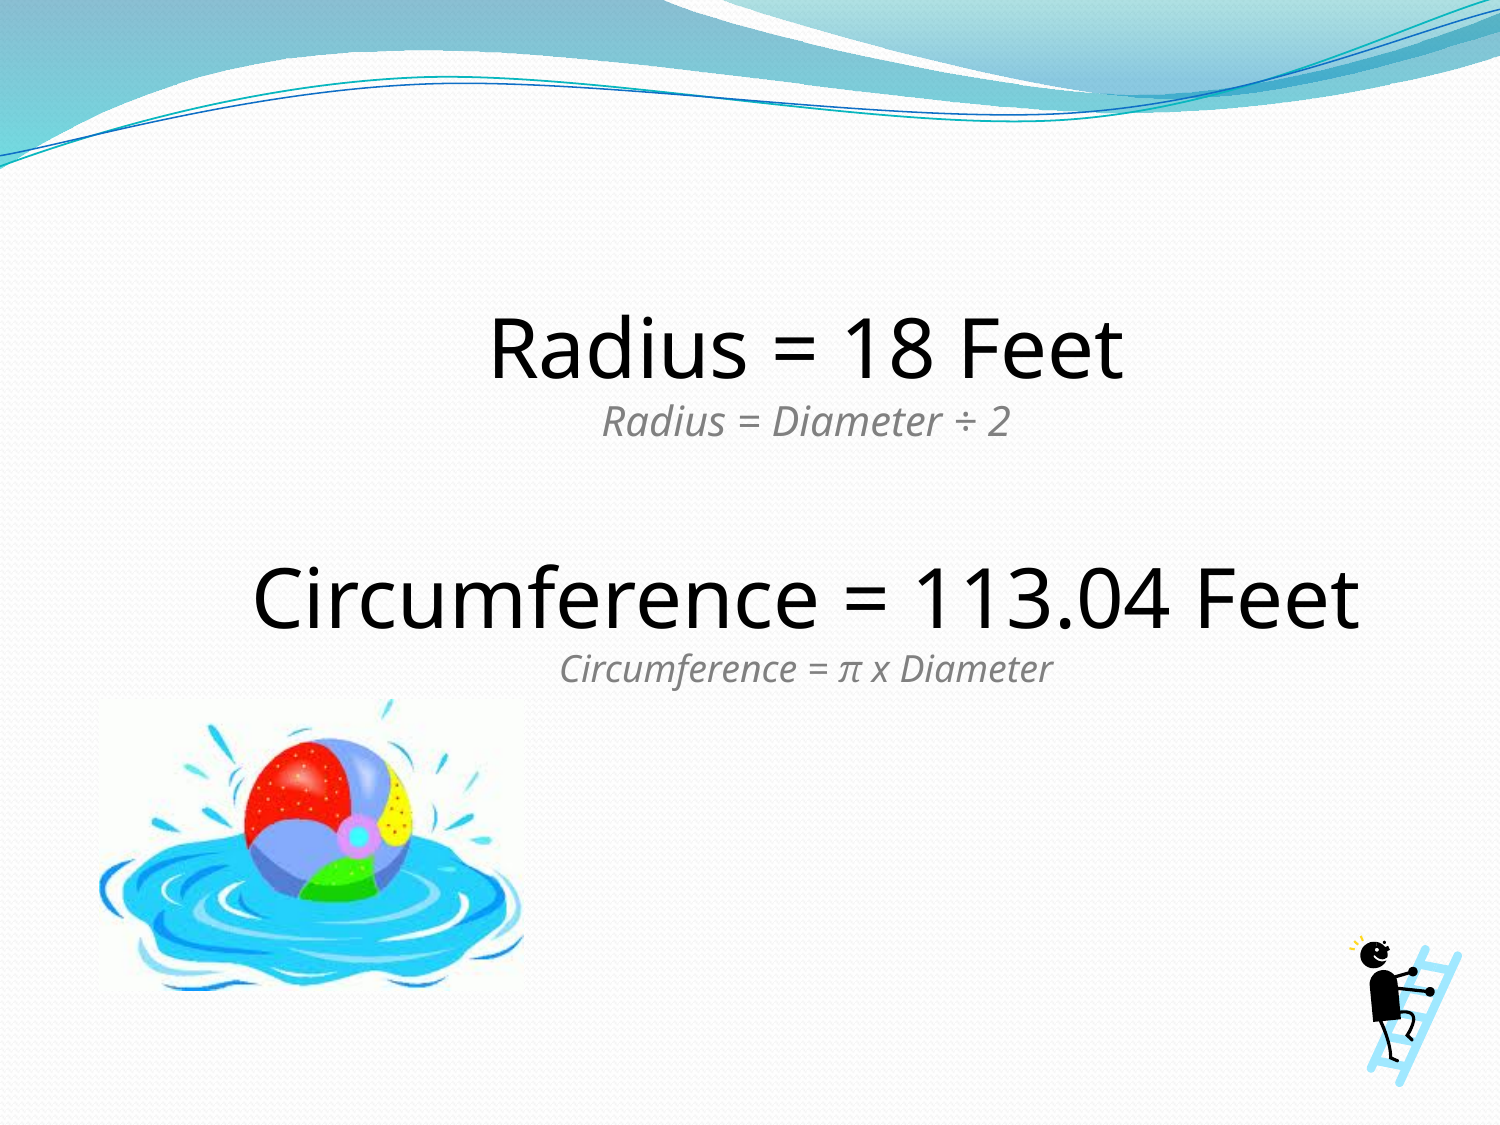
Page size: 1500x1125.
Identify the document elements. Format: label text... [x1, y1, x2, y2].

picture [99, 699, 524, 991]
picture [1348, 935, 1463, 1088]
text_box Radius = 18 Feet Radius = Diameter ÷ 2 Circumference = 113.04 Feet Circumference = π x Diameter [212, 287, 1400, 908]
